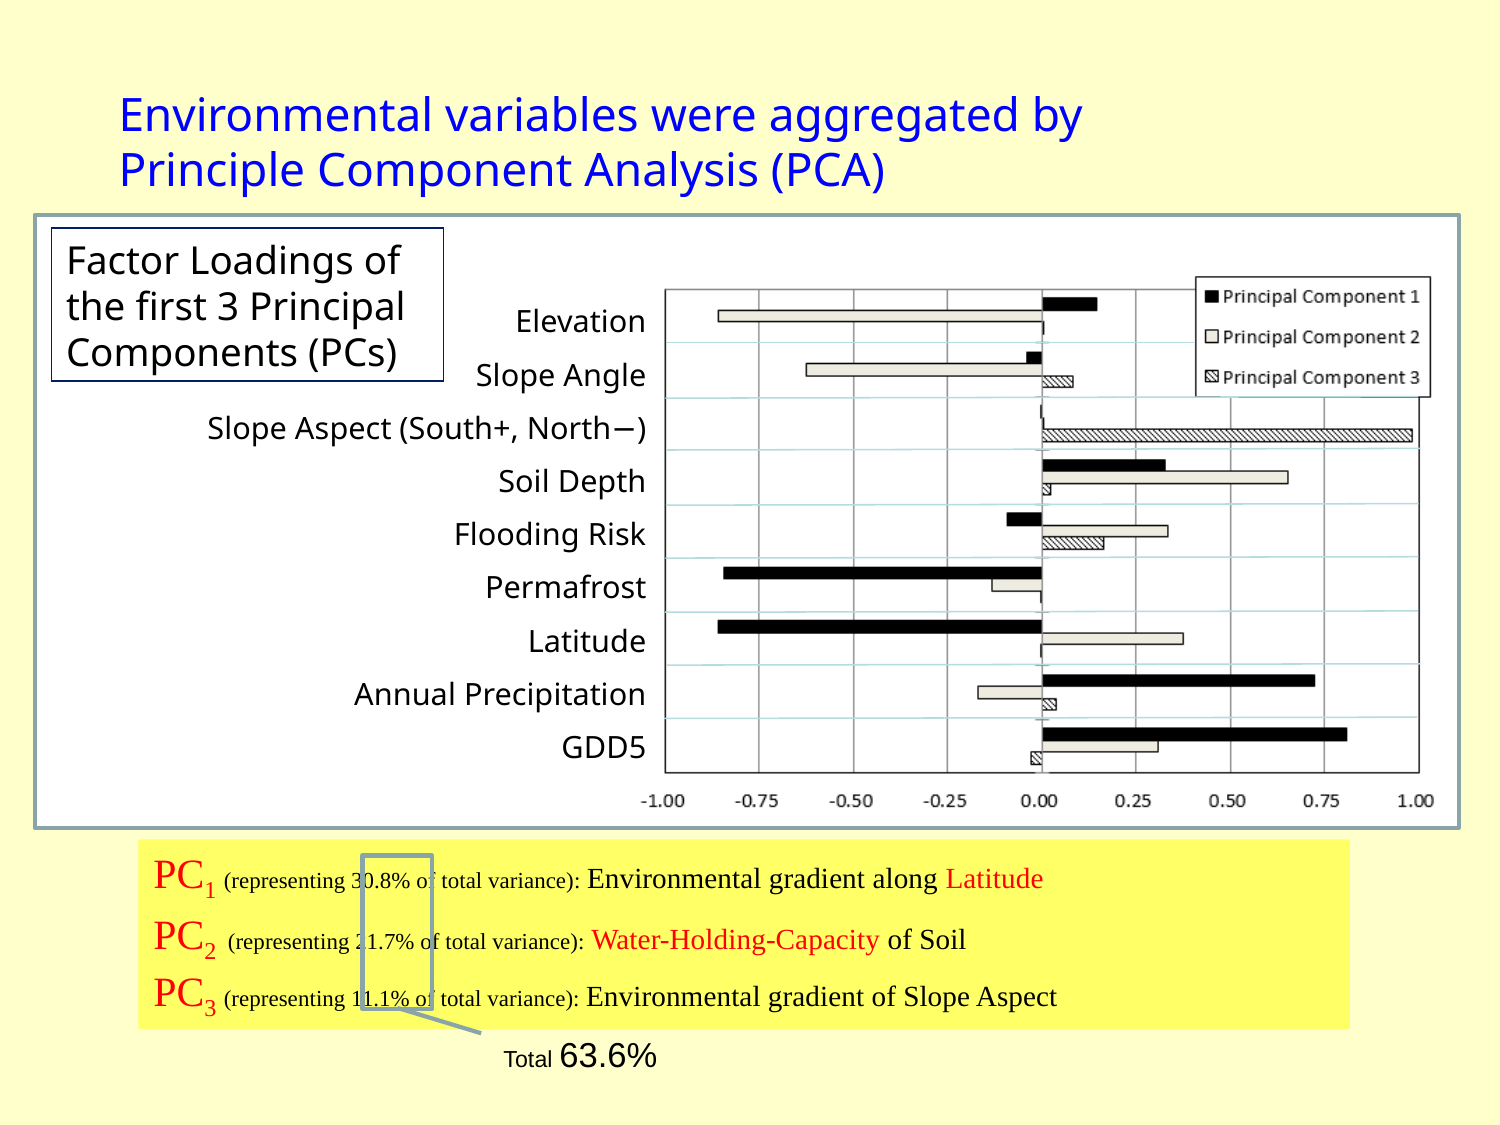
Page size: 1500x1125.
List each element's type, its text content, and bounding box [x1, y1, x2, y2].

text_box Environmental variables were aggregated by Principle Component Analysis (PCA) [103, 77, 1402, 204]
text_box [33, 213, 1461, 830]
text_box Elevation Slope Angle Slope Aspect (South+, North−) Soil Depth Flooding Risk Permafrost Latitude Annual Precipitation GDD5 [103, 294, 449, 772]
text_box Total 63.6% [488, 1025, 673, 1083]
text_box PC1 (representing 30.8% of total variance): Environmental gradient along Latitude PC2 (representing 21.7% of total variance): Water-Holding-Capacity of Soil PC3 (representing 11.1% of total variance): Environmental gradient of Slope Aspect [138, 839, 1350, 1029]
picture [454, 268, 1448, 817]
text_box Factor Loadings of the first 3 Principal Components (PCs) [51, 228, 444, 382]
text_box [360, 853, 482, 1036]
